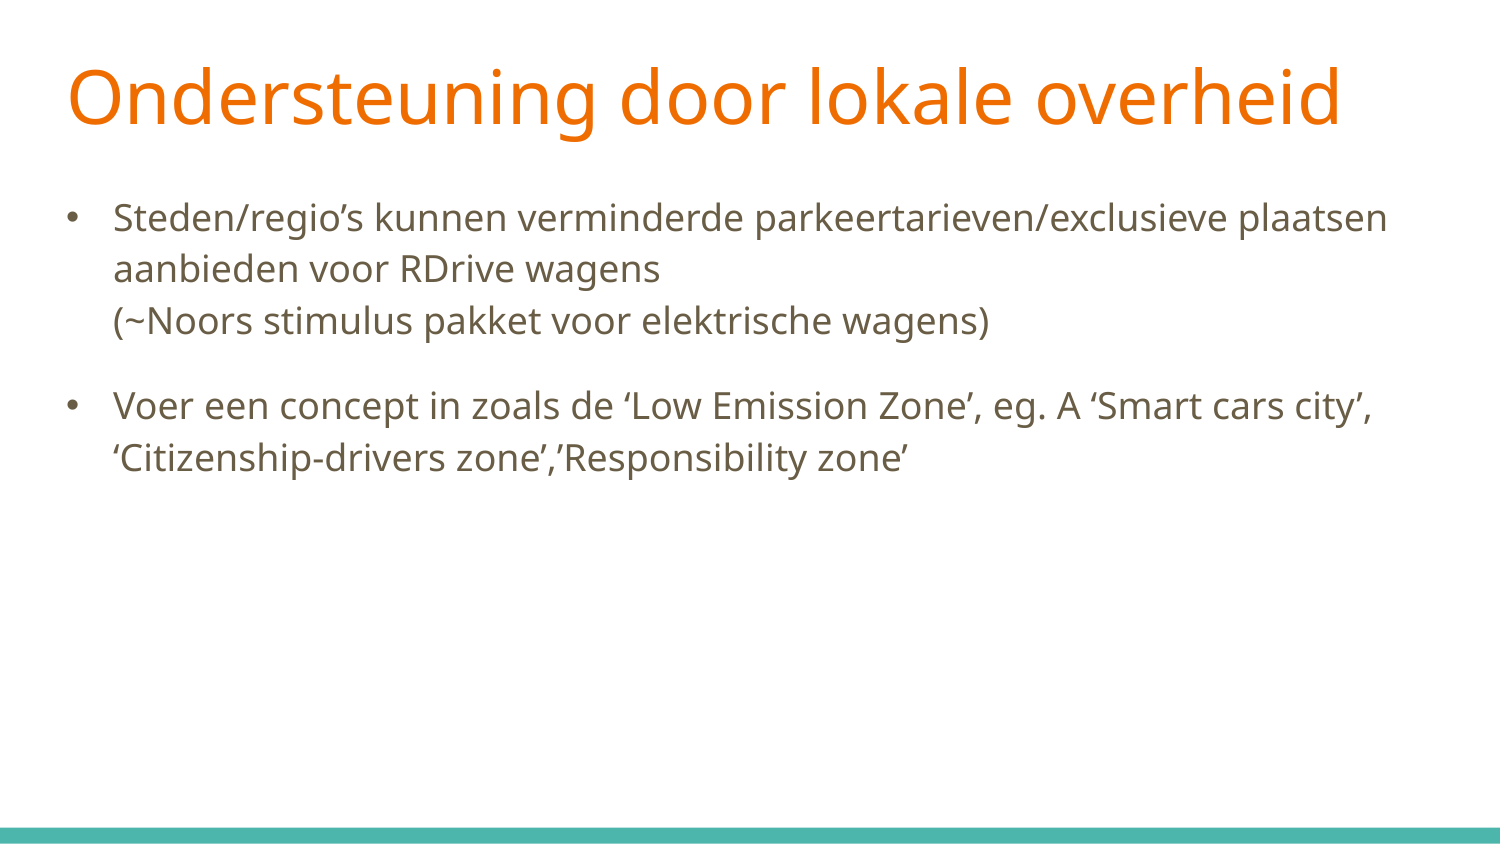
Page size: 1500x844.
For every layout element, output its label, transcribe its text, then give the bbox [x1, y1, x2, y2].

title Ondersteuning door lokale overheid [51, 34, 1449, 151]
list Steden/regio’s kunnen verminderde parkeertarieven/exclusieve plaatsen aanbieden voor RDrive wagens (~Noors stimulus pakket voor elektrische wagens) Voer een concept in zoals de ‘Low Emission Zone’, eg. A ‘Smart cars city’, ‘Citizenship-drivers zone’,’Responsibility zone’ [51, 171, 1449, 747]
